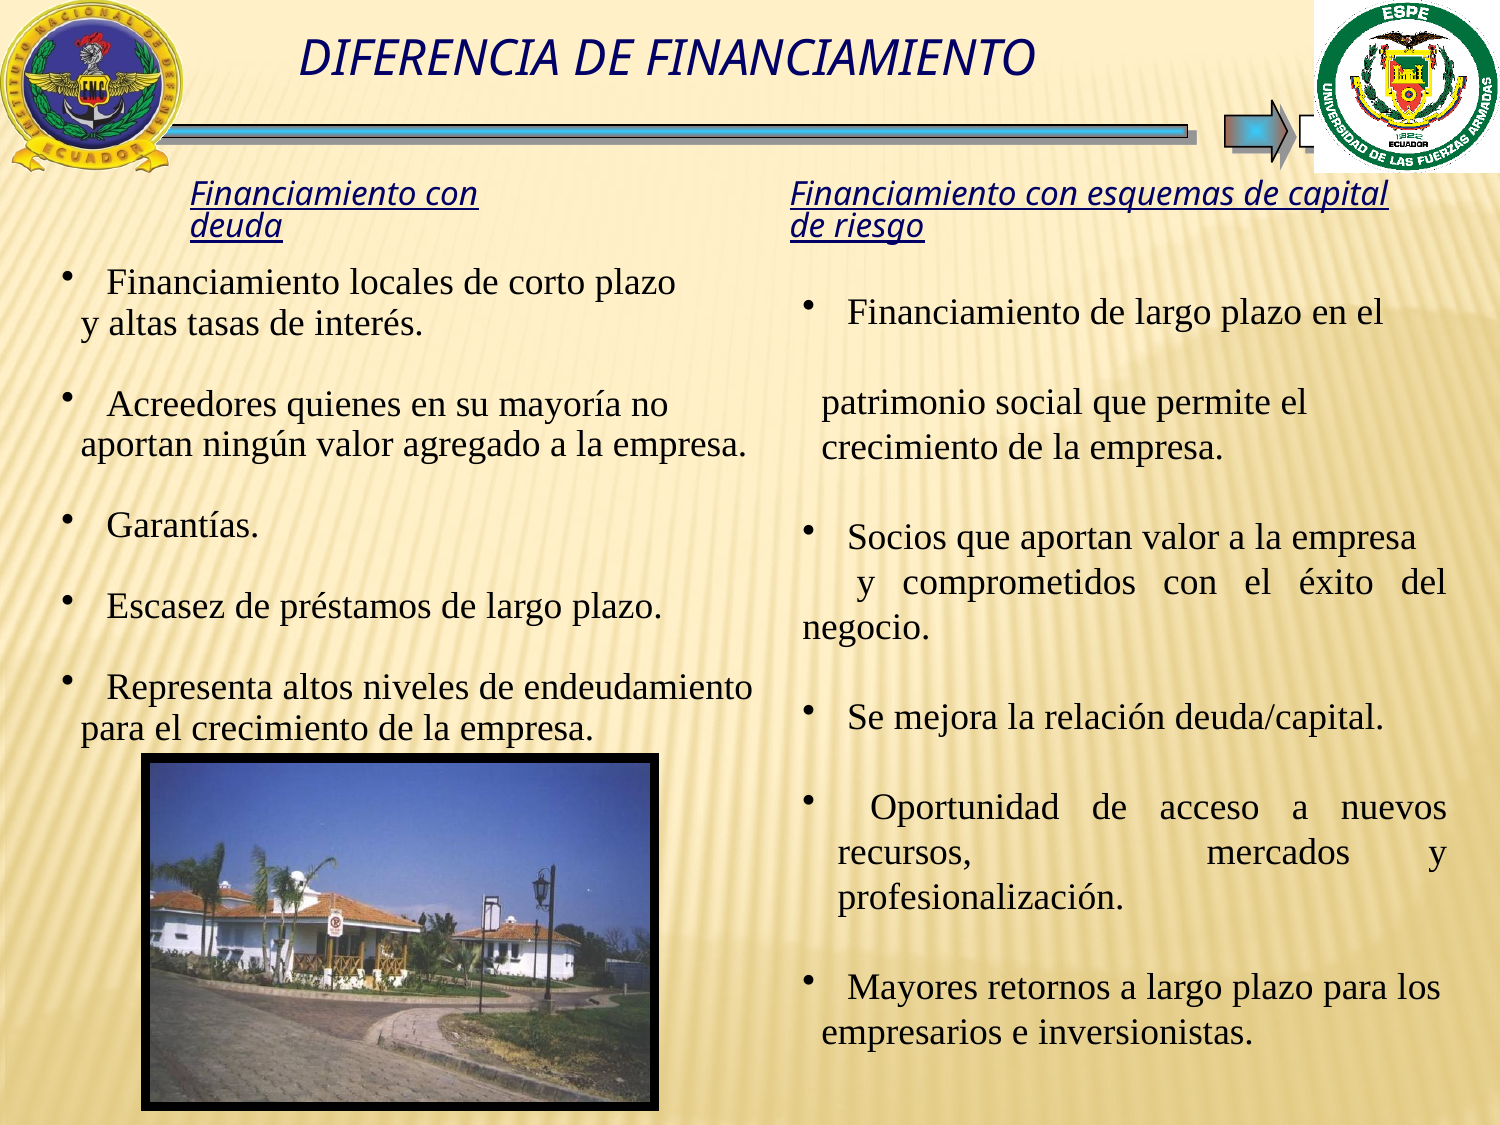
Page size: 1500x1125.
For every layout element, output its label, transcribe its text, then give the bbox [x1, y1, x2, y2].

text_box DIFERENCIA DE FINANCIAMIENTO [284, 29, 1225, 93]
picture [149, 762, 651, 1103]
text_box Financiamiento con deuda [174, 172, 565, 252]
text_box Financiamiento de largo plazo en el patrimonio social que permite el crecimiento de la empresa. Socios que aportan valor a la empresa y comprometidos con el éxito del negocio. Se mejora la relación deuda/capital. Oportunidad de acceso a nuevos recursos, mercados y profesionalización. Mayores retornos a largo plazo para los empresarios e inversionistas. [787, 280, 1463, 1060]
text_box [1224, 99, 1288, 163]
text_box [192, 124, 1188, 138]
text_box Financiamiento locales de corto plazo y altas tasas de interés. Acreedores quienes en su mayoría no aportan ningún valor agregado a la empresa. Garantías. Escasez de préstamos de largo plazo. Representa altos niveles de endeudamiento para el crecimiento de la empresa. [46, 255, 779, 756]
text_box Financiamiento con esquemas de capital de riesgo [774, 172, 1438, 252]
text_box [1299, 115, 1304, 147]
picture [1314, 0, 1500, 173]
picture [0, 0, 184, 173]
